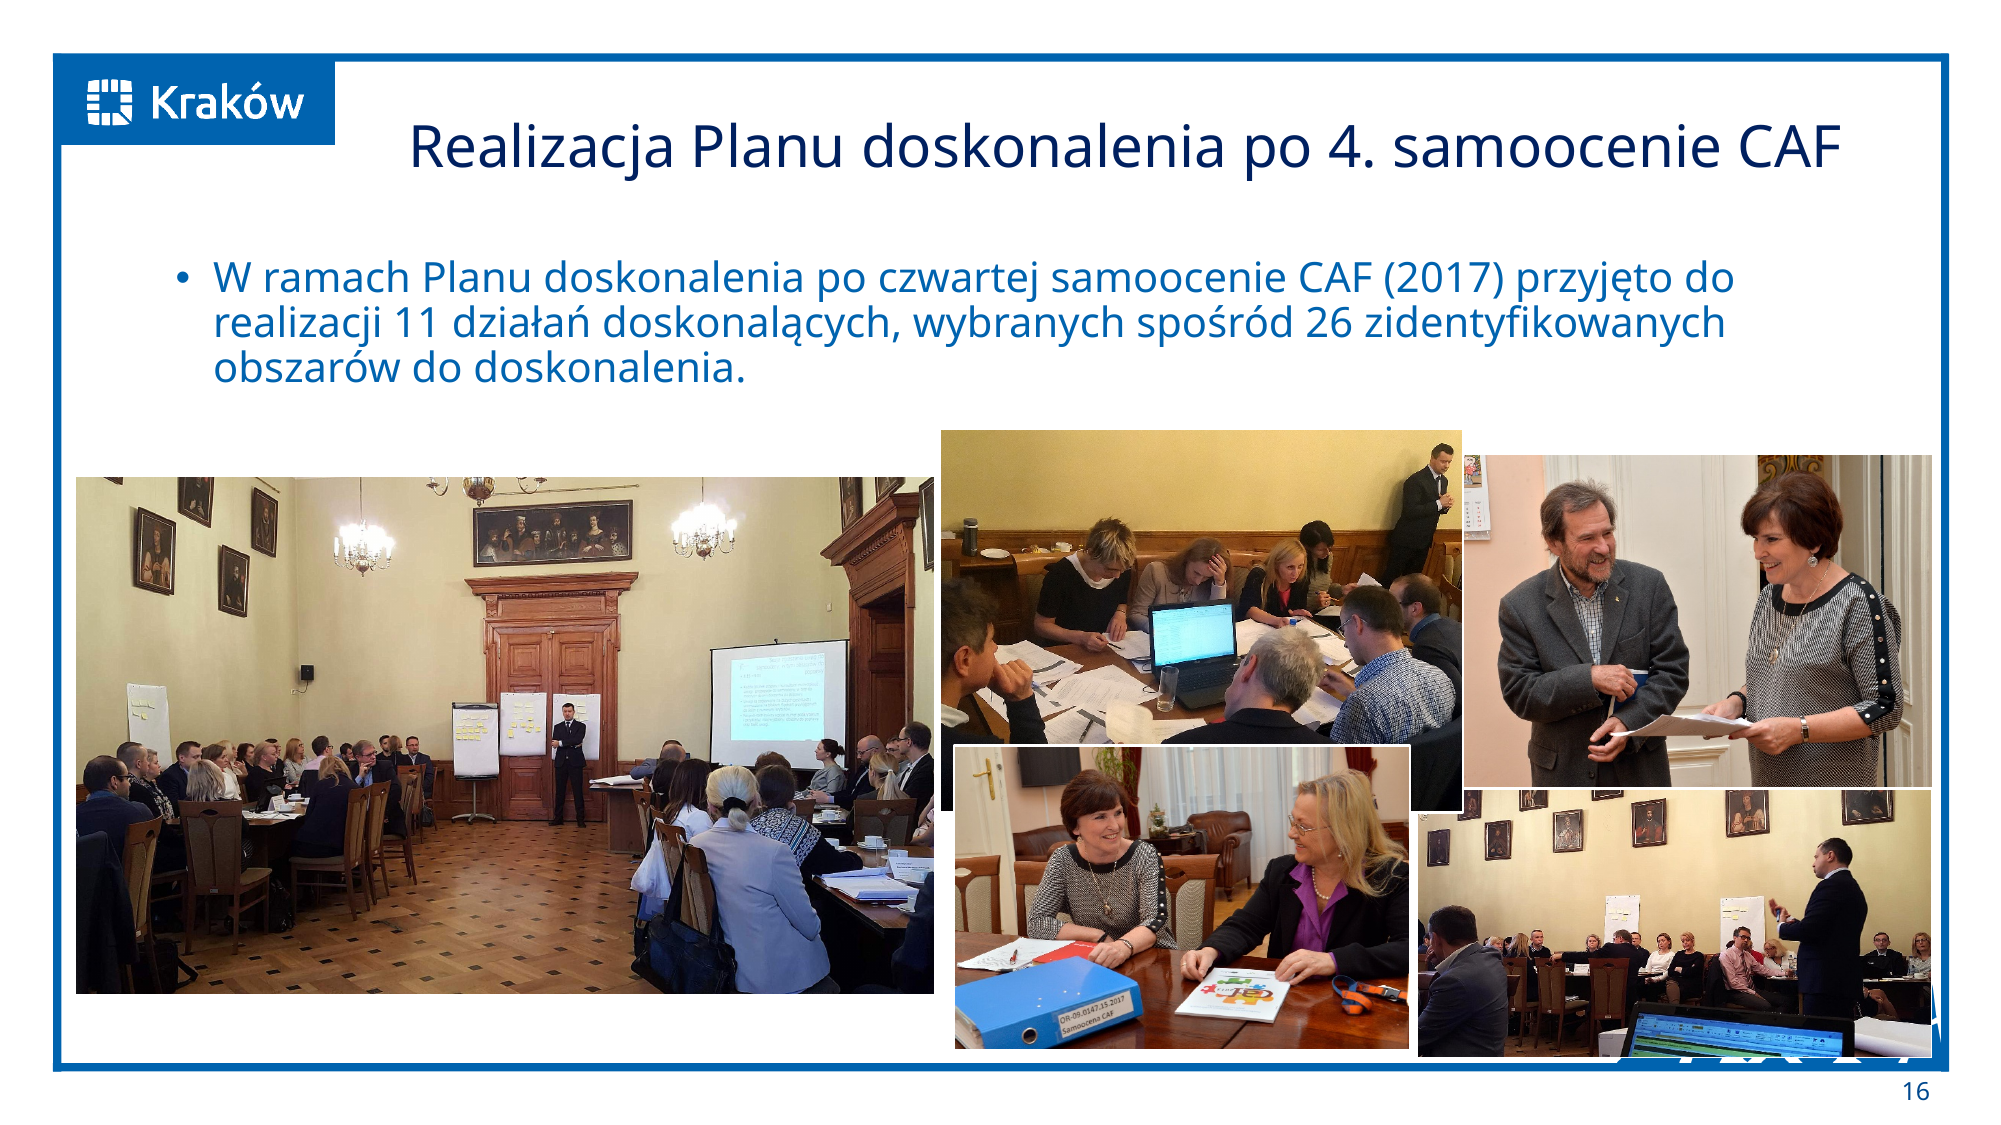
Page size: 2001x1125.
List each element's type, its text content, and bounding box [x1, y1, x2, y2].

title Realizacja Planu doskonalenia po 4. samoocenie CAF [393, 77, 2000, 198]
picture [56, 59, 335, 145]
list W ramach Planu doskonalenia po czwartej samoocenie CAF (2017) przyjęto do realizacji 11 działań doskonalących, wybranych spośród 26 zidentyfikowanych obszarów do doskonalenia. [160, 249, 1886, 964]
slide_number 16 [1346, 1071, 1946, 1113]
picture [76, 477, 934, 994]
picture [940, 430, 1941, 1063]
